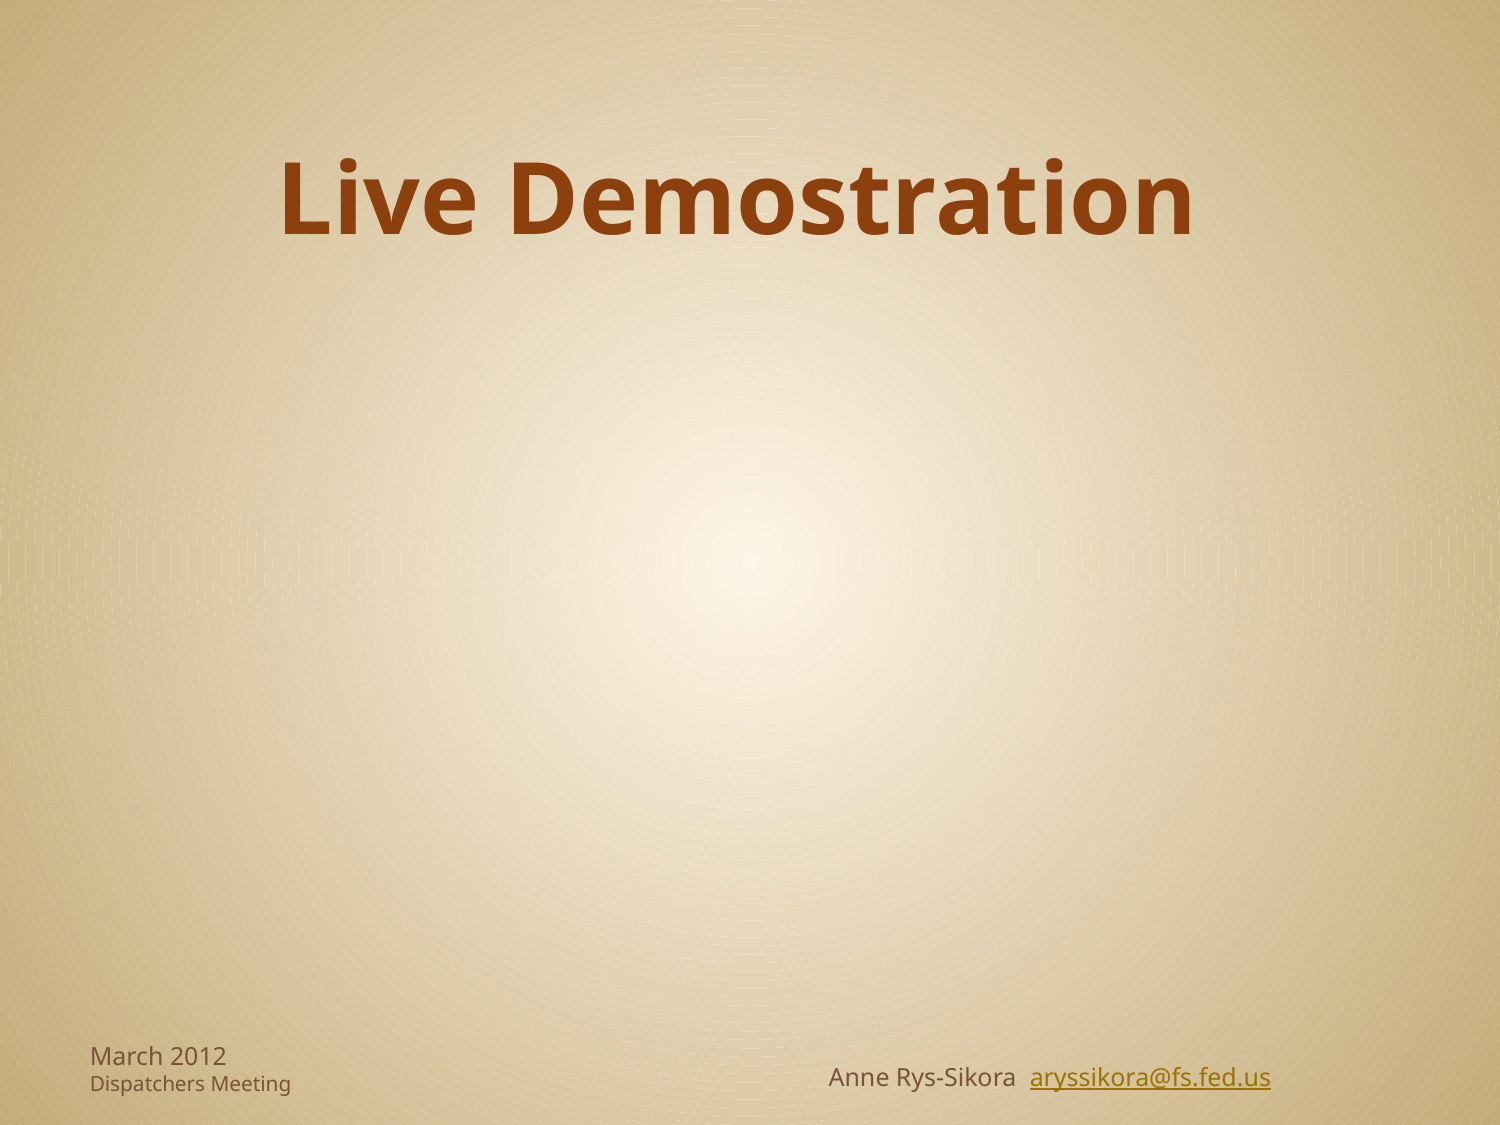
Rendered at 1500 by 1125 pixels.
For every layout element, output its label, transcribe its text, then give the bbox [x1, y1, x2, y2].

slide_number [75, 1024, 425, 1103]
title Live Demostration [62, 87, 1413, 263]
footer Anne Rys-Sikora aryssikora@fs.fed.us [637, 1024, 1463, 1103]
